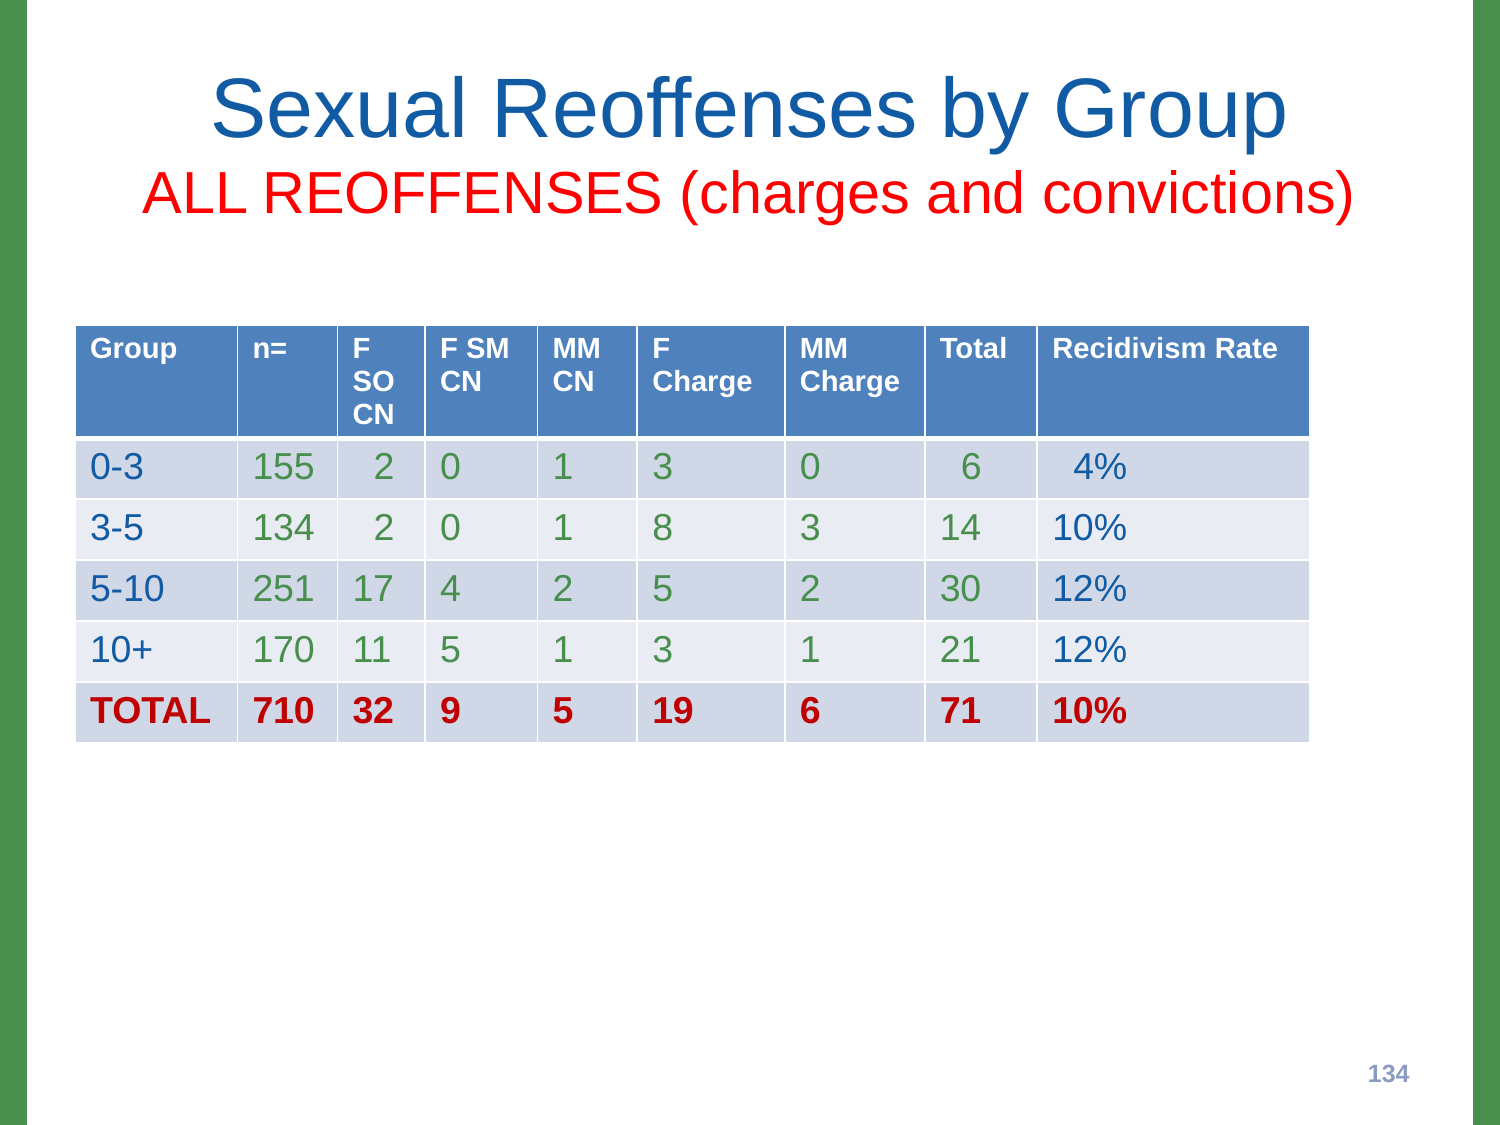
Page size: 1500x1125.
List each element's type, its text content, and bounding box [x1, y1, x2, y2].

table_cell 1 [538, 622, 636, 681]
table_cell 5 [638, 561, 784, 620]
table_header F SO CN [338, 326, 424, 436]
table_cell 1 [786, 622, 924, 681]
table_cell 17 [338, 561, 424, 620]
table_cell 251 [238, 561, 337, 620]
table_header Group [76, 326, 237, 436]
table_header MM CN [538, 326, 636, 436]
table_cell 10+ [76, 622, 237, 681]
table_cell 6 [926, 441, 1036, 498]
title Sexual Reoffenses by Group ALL REOFFENSES (charges and convictions) [75, 45, 1425, 233]
table_cell 5 [538, 683, 636, 742]
table_cell 71 [926, 683, 1036, 742]
table_cell 1 [538, 500, 636, 559]
table_cell 5-10 [76, 561, 237, 620]
table_cell 12% [1038, 561, 1309, 620]
table_cell 710 [238, 683, 337, 742]
table_cell 2 [338, 500, 424, 559]
table_cell 134 [238, 500, 337, 559]
table_cell 10% [1038, 683, 1309, 742]
table_cell 0 [786, 441, 924, 498]
table_cell 4 [426, 561, 537, 620]
table_cell 10% [1038, 500, 1309, 559]
table_header Recidivism Rate [1038, 326, 1309, 436]
table_cell 0-3 [76, 441, 237, 498]
table_cell 2 [786, 561, 924, 620]
table_header MM Charge [786, 326, 924, 436]
table_header F SM CN [426, 326, 537, 436]
table_cell 6 [786, 683, 924, 742]
slide_number 134 [1074, 1042, 1425, 1103]
table_cell 12% [1038, 622, 1309, 681]
table_cell TOTAL [76, 683, 237, 742]
table_cell 14 [926, 500, 1036, 559]
table_cell 0 [426, 441, 537, 498]
table_cell 21 [926, 622, 1036, 681]
table_cell 0 [426, 500, 537, 559]
table_cell 155 [238, 441, 337, 498]
table_cell 32 [338, 683, 424, 742]
table_cell 30 [926, 561, 1036, 620]
table_cell 170 [238, 622, 337, 681]
table_header Total [926, 326, 1036, 436]
table_cell 19 [638, 683, 784, 742]
table_cell 2 [538, 561, 636, 620]
table_header F Charge [638, 326, 784, 436]
table_cell 2 [338, 441, 424, 498]
table_cell 11 [338, 622, 424, 681]
table_cell 3 [638, 441, 784, 498]
table_cell 3 [638, 622, 784, 681]
table_cell 3-5 [76, 500, 237, 559]
table_header n= [238, 326, 337, 436]
table_cell 8 [638, 500, 784, 559]
table_cell 3 [786, 500, 924, 559]
table_cell 4% [1038, 441, 1309, 498]
table_cell 1 [538, 441, 636, 498]
table_cell 5 [426, 622, 537, 681]
table_cell 9 [426, 683, 537, 742]
